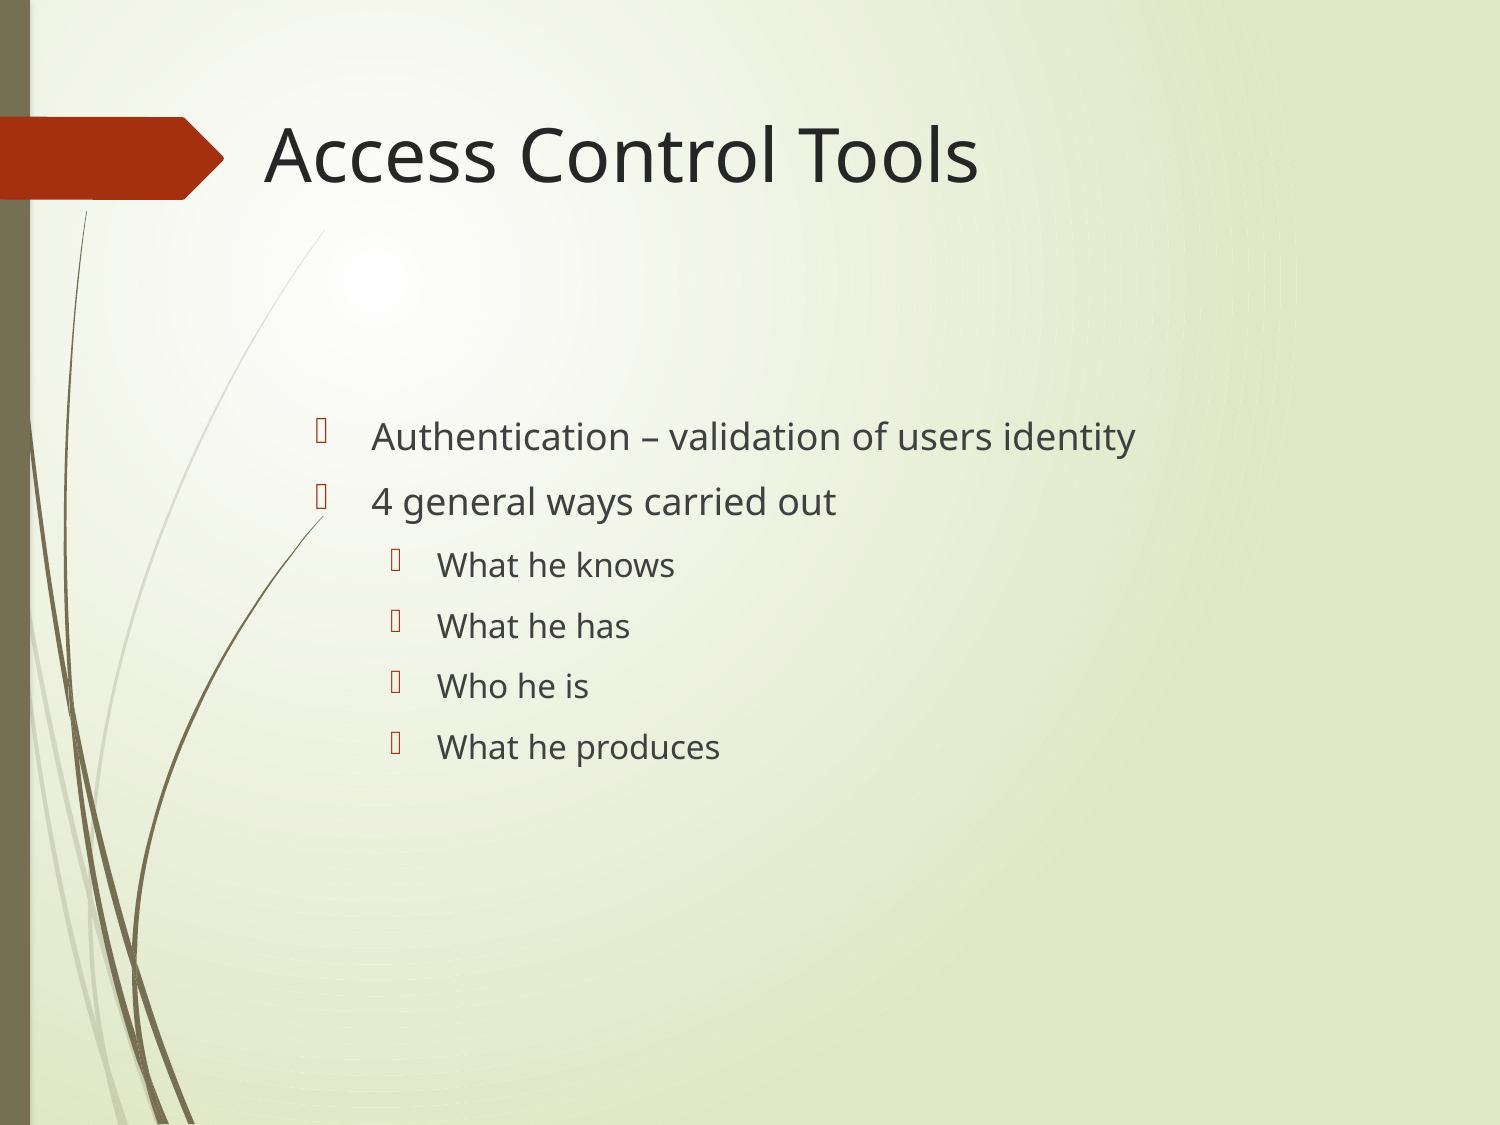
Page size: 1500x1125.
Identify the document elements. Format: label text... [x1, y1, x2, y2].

title Access Control Tools [249, 99, 1475, 288]
list Authentication – validation of users identity 4 general ways carried out What he knows What he has Who he is What he produces [300, 404, 1425, 1125]
